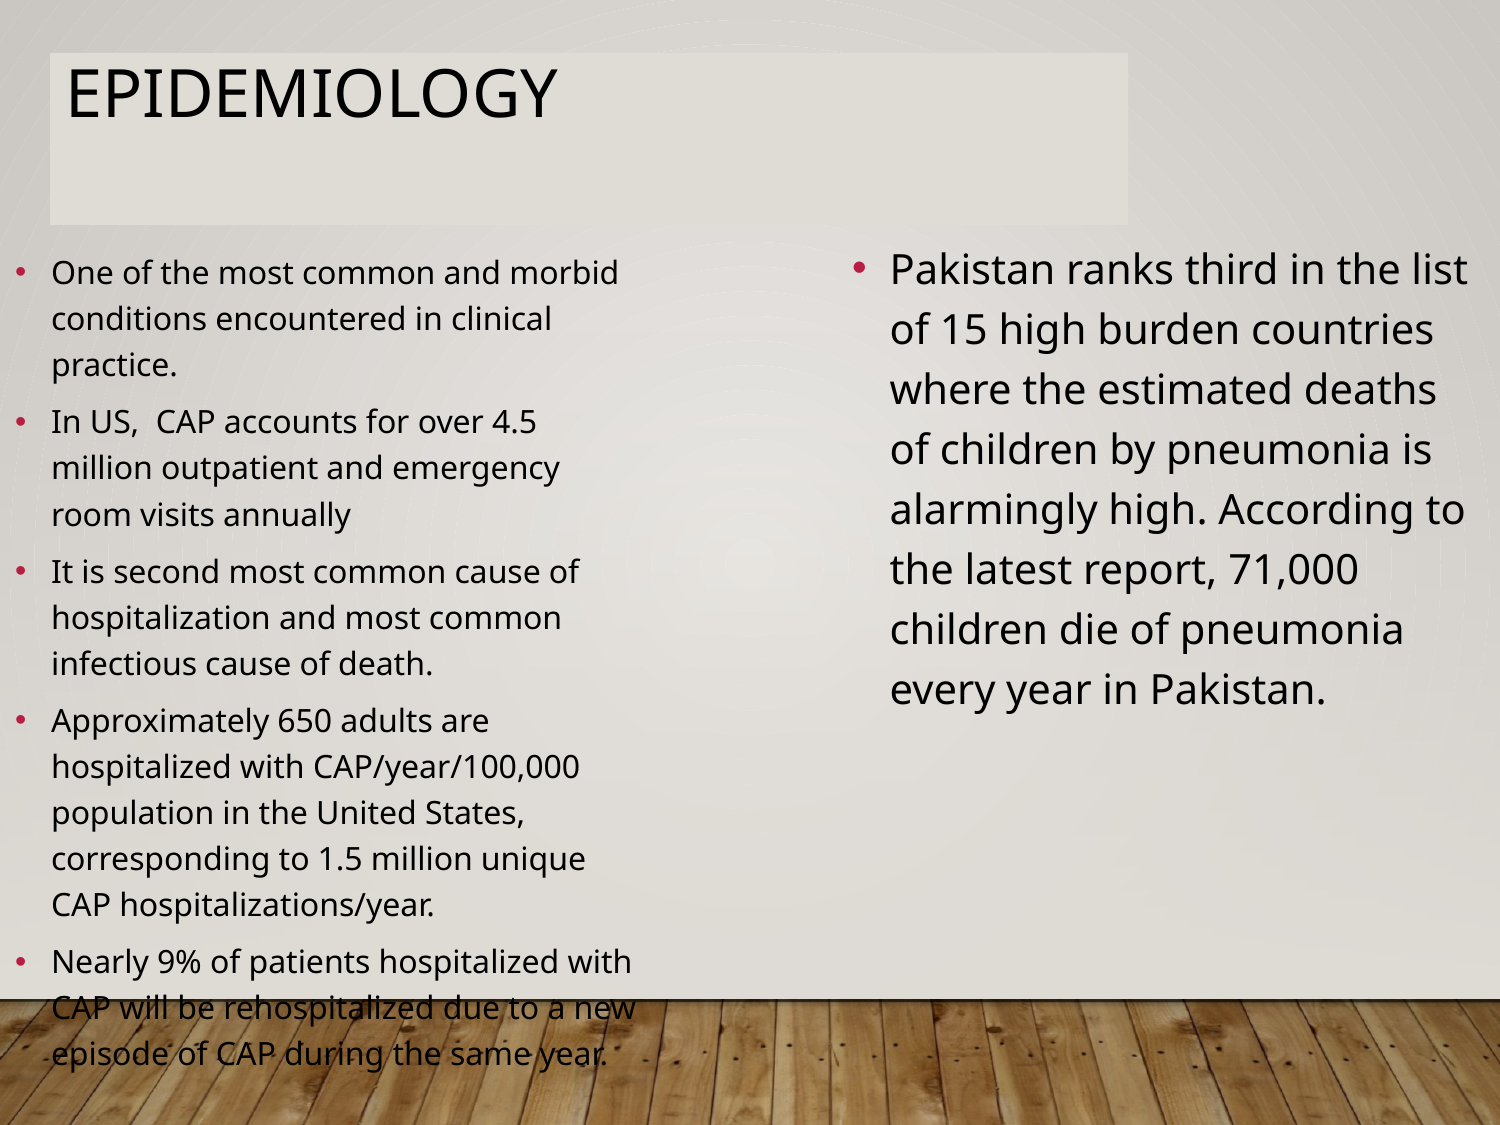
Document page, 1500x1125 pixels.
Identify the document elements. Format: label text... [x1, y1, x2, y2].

list One of the most common and morbid conditions encountered in clinical practice. In US, CAP accounts for over 4.5 million outpatient and emergency room visits annually It is second most common cause of hospitalization and most common infectious cause of death. Approximately 650 adults are hospitalized with CAP/year/100,000 population in the United States, corresponding to 1.5 million unique CAP hospitalizations/year. Nearly 9% of patients hospitalized with CAP will be rehospitalized due to a new episode of CAP during the same year. [0, 237, 663, 1125]
list Pakistan ranks third in the list of 15 high burden countries where the estimated deaths of children by pneumonia is alarmingly high. According to the latest report, 71,000 children die of pneumonia every year in Pakistan. [836, 224, 1500, 1005]
picture [663, 999, 1500, 1125]
title Epidemiology [50, 52, 1129, 225]
